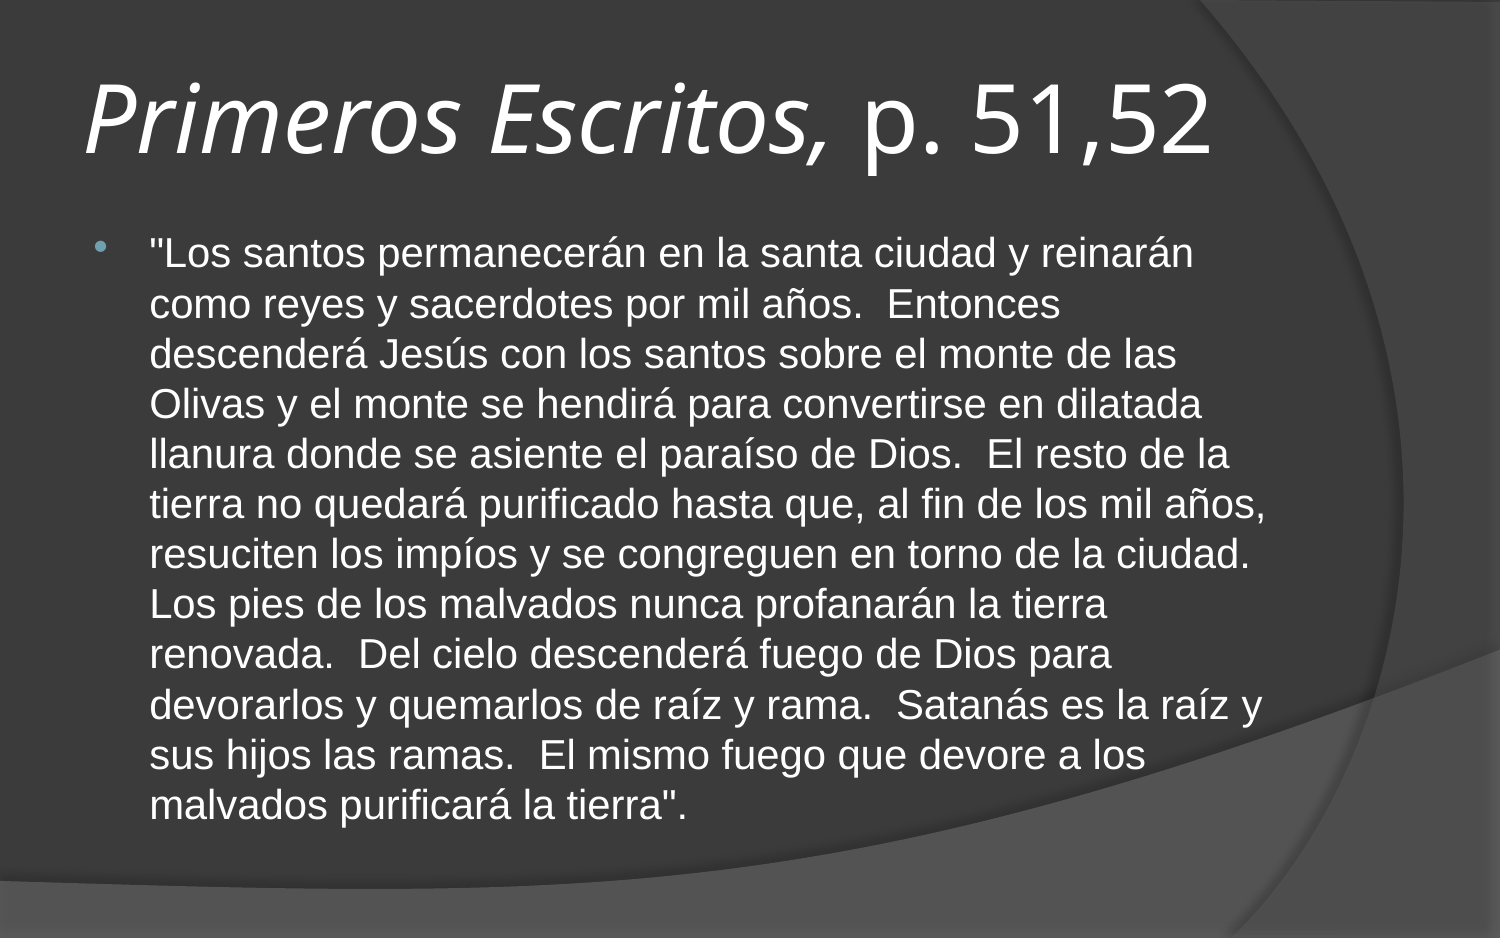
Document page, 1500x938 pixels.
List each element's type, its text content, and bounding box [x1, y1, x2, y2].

title Primeros Escritos, p. 51,52 [75, 37, 1300, 194]
list "Los santos permanecerán en la santa ciudad y reinarán como reyes y sacerdotes por mil años. Entonces descenderá Jesús con los santos sobre el monte de las Olivas y el monte se hendirá para convertirse en dilatada llanura donde se asiente el paraíso de Dios. El resto de la tierra no quedará purificado hasta que, al fin de los mil años, resuciten los impíos y se congreguen en torno de la ciudad. Los pies de los malvados nunca profanarán la tierra renovada. Del cielo descenderá fuego de Dios para devorarlos y quemarlos de raíz y rama. Satanás es la raíz y sus hijos las ramas. El mismo fuego que devore a los malvados purificará la tierra". [75, 218, 1300, 838]
